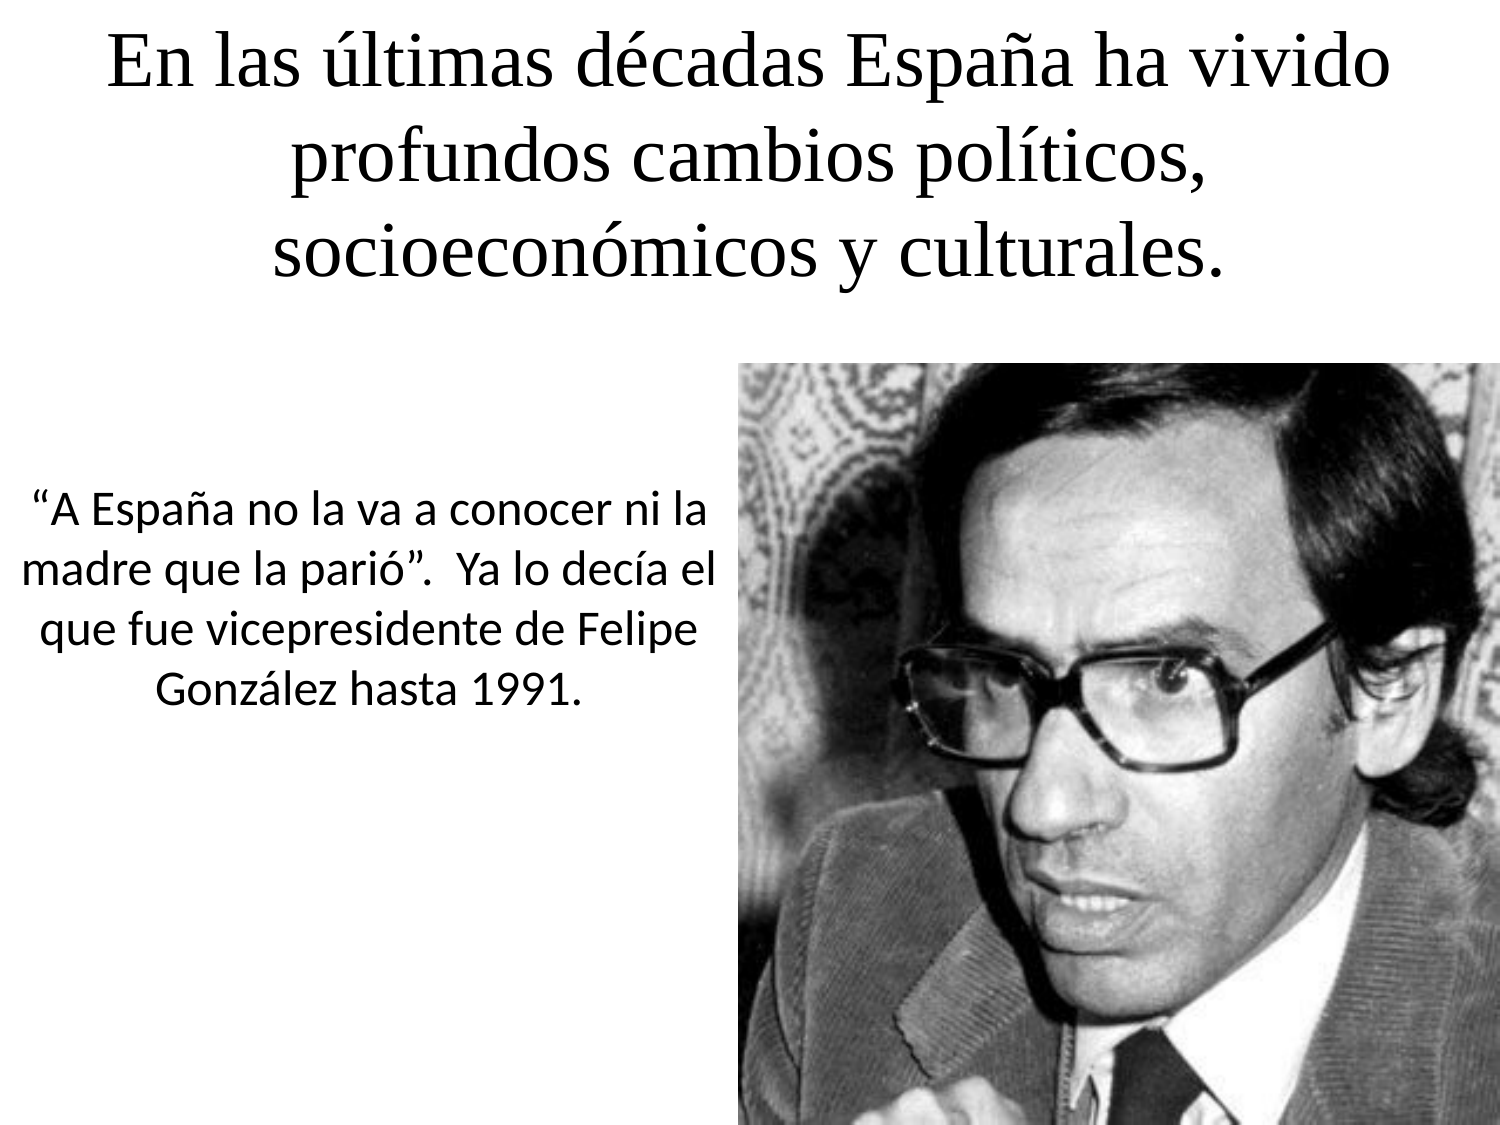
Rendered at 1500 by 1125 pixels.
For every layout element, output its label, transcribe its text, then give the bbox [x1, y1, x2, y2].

text_box En las últimas décadas España ha vivido profundos cambios políticos, socioeconómicos y culturales. [0, 0, 1500, 300]
text_box “A España no la va a conocer ni la madre que la parió”. Ya lo decía el que fue vicepresidente de Felipe González hasta 1991. [0, 467, 732, 723]
picture [737, 362, 1500, 1125]
